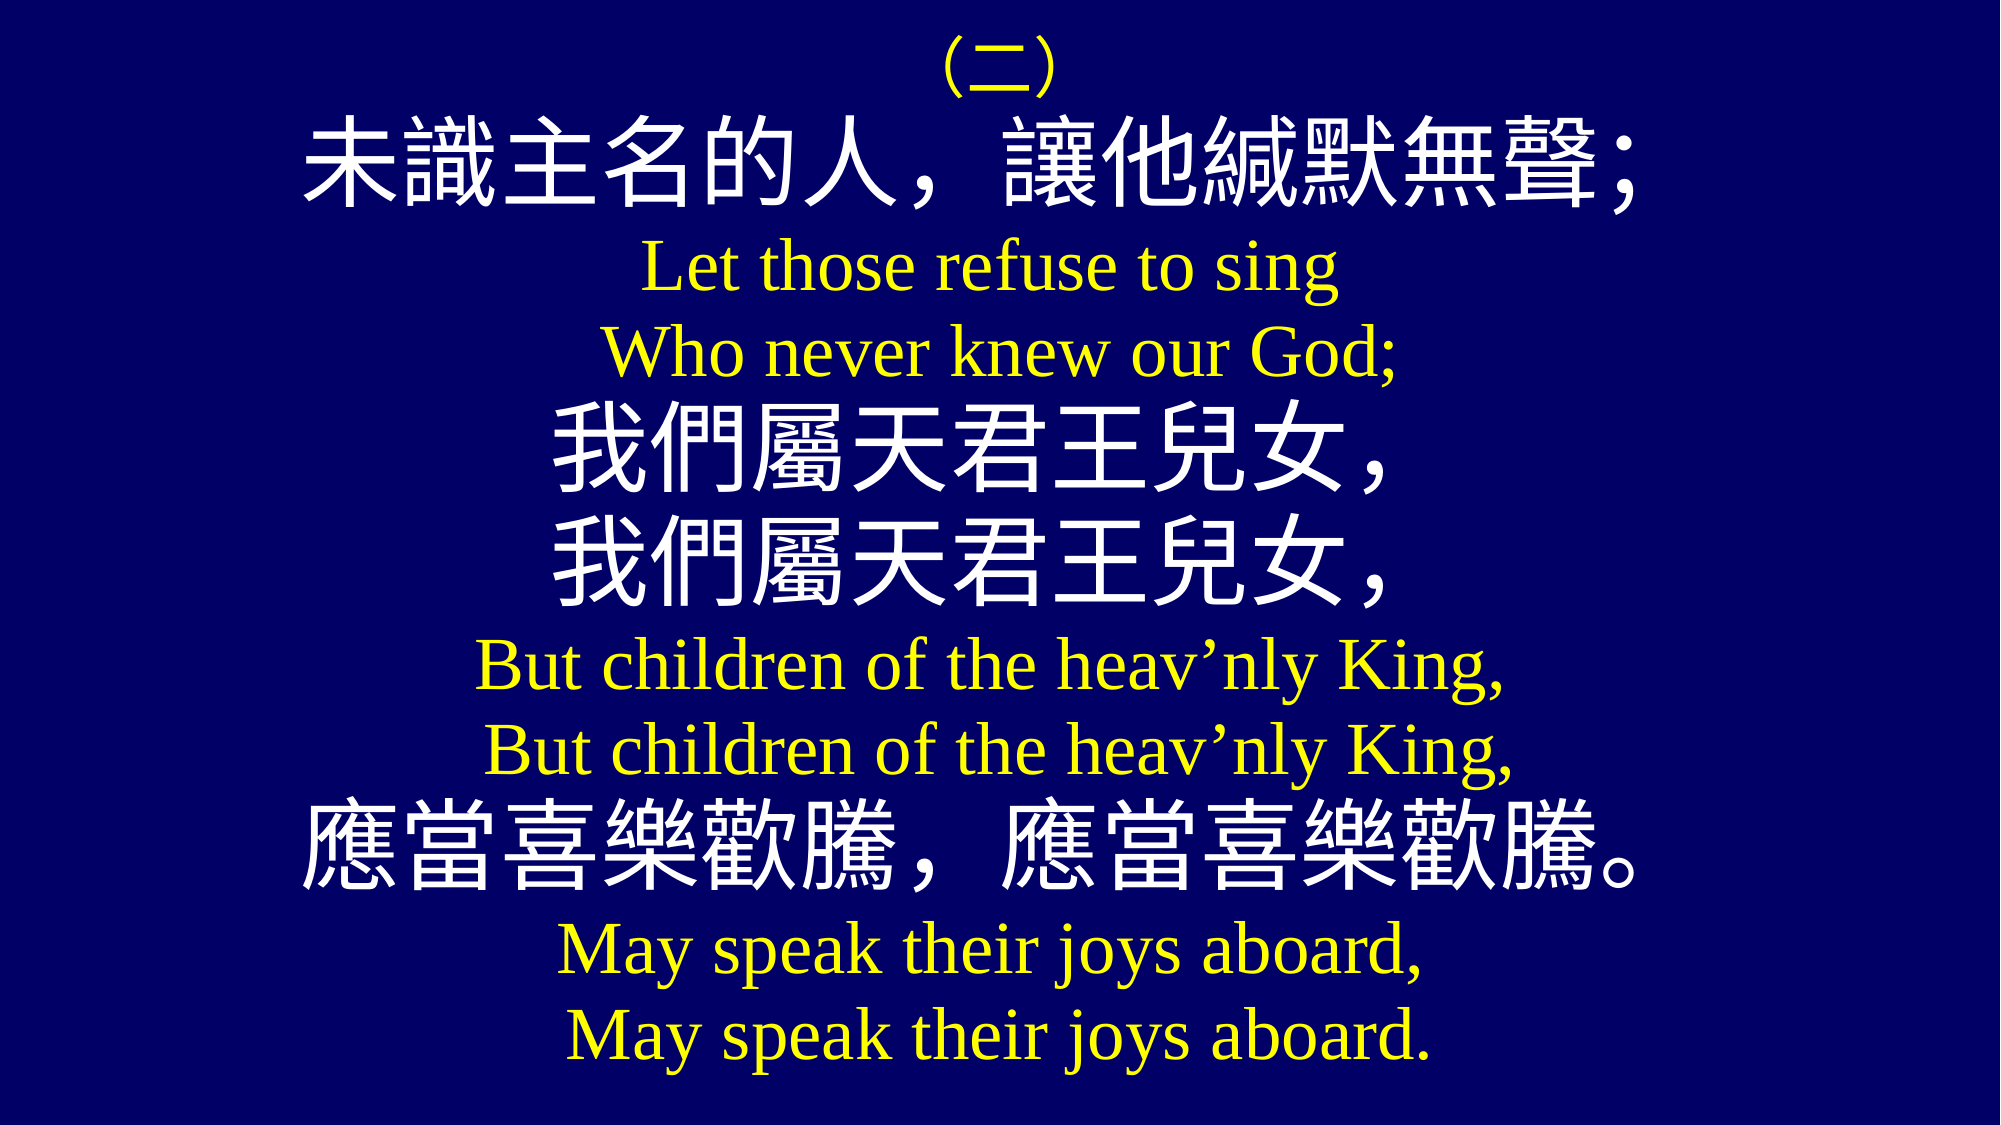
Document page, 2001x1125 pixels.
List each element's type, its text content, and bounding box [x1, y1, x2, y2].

text_box （二） 未識主名的人，讓他緘默無聲； Let those refuse to sing Who never knew our God; 我們屬天君王兒女， 我們屬天君王兒女， But children of the heav’nly King, But children of the heav’nly King, 應當喜樂歡騰，應當喜樂歡騰。 May speak their joys aboard, May speak their joys aboard. [249, 24, 1750, 1084]
